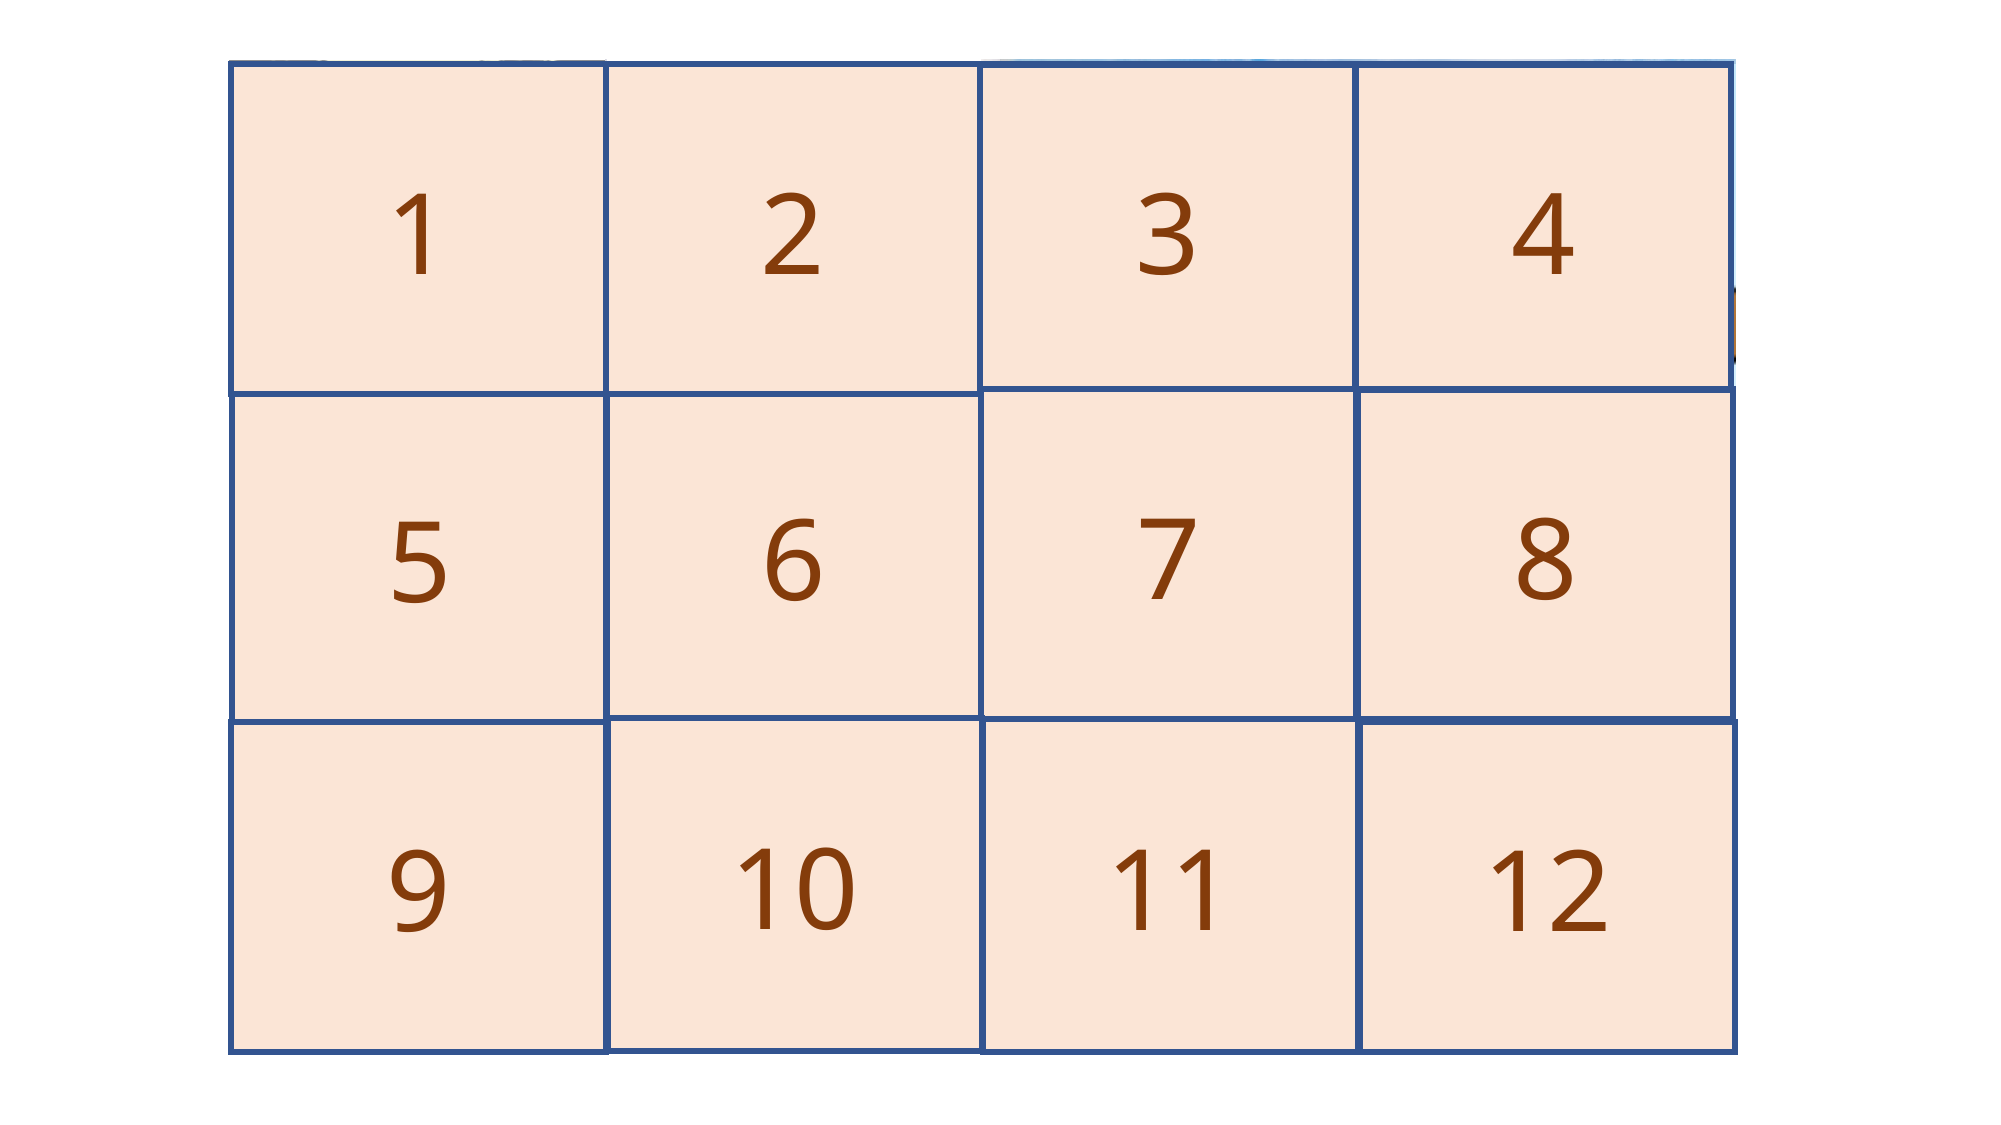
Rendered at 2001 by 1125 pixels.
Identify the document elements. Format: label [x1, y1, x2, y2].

picture [231, 726, 603, 1056]
picture [985, 393, 1359, 723]
picture [1360, 64, 1736, 395]
text_box [229, 59, 1736, 1054]
picture [986, 724, 1358, 1055]
picture [229, 59, 605, 394]
picture [606, 59, 982, 394]
